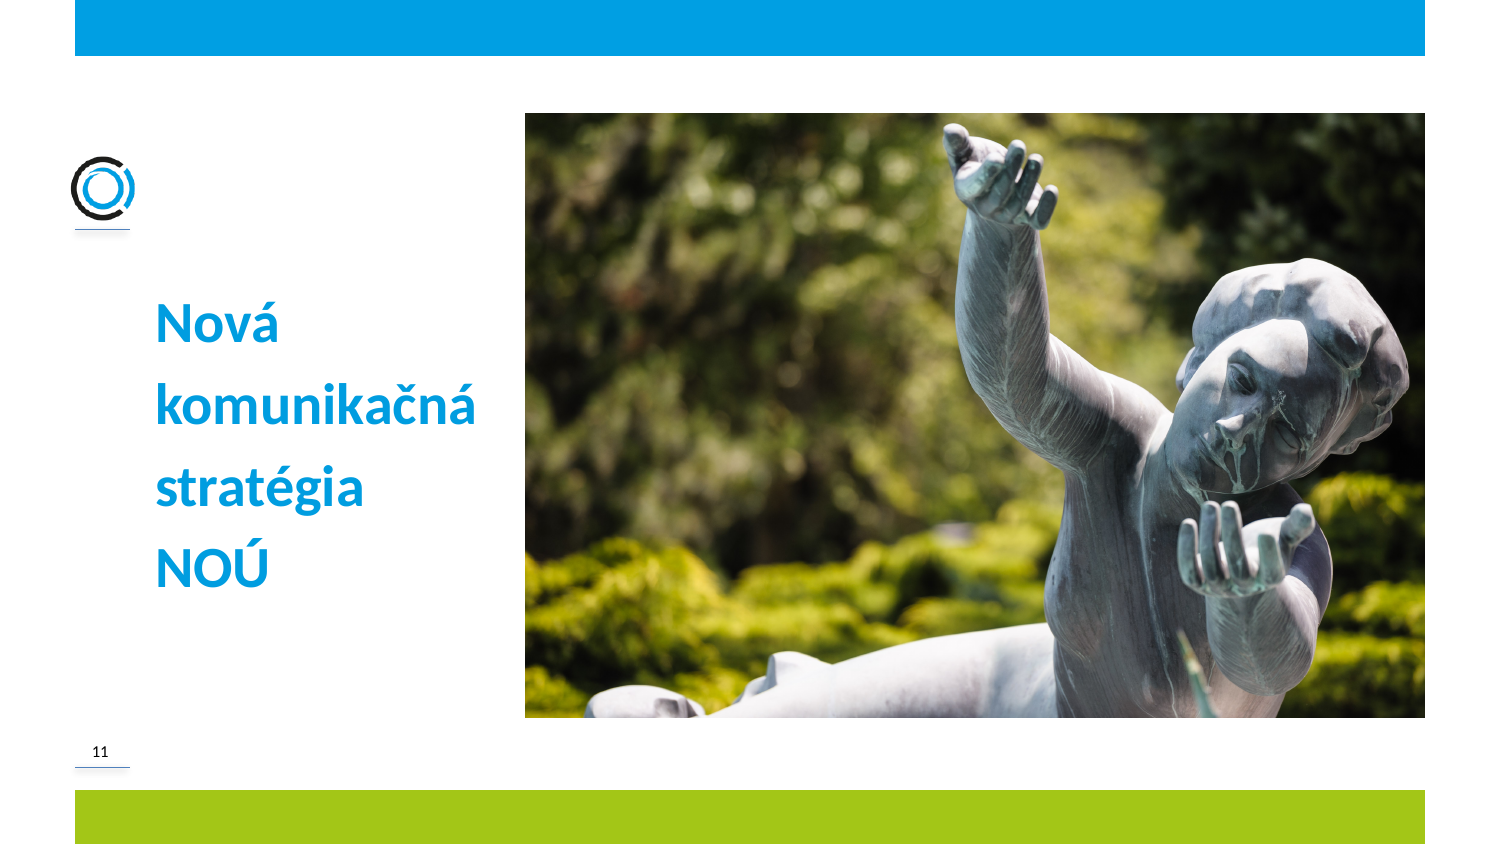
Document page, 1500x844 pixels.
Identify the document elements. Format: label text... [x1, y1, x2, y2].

list Nová komunikačná stratégia NOÚ [140, 113, 496, 718]
picture [524, 113, 1426, 718]
slide_number 11 [75, 733, 141, 781]
